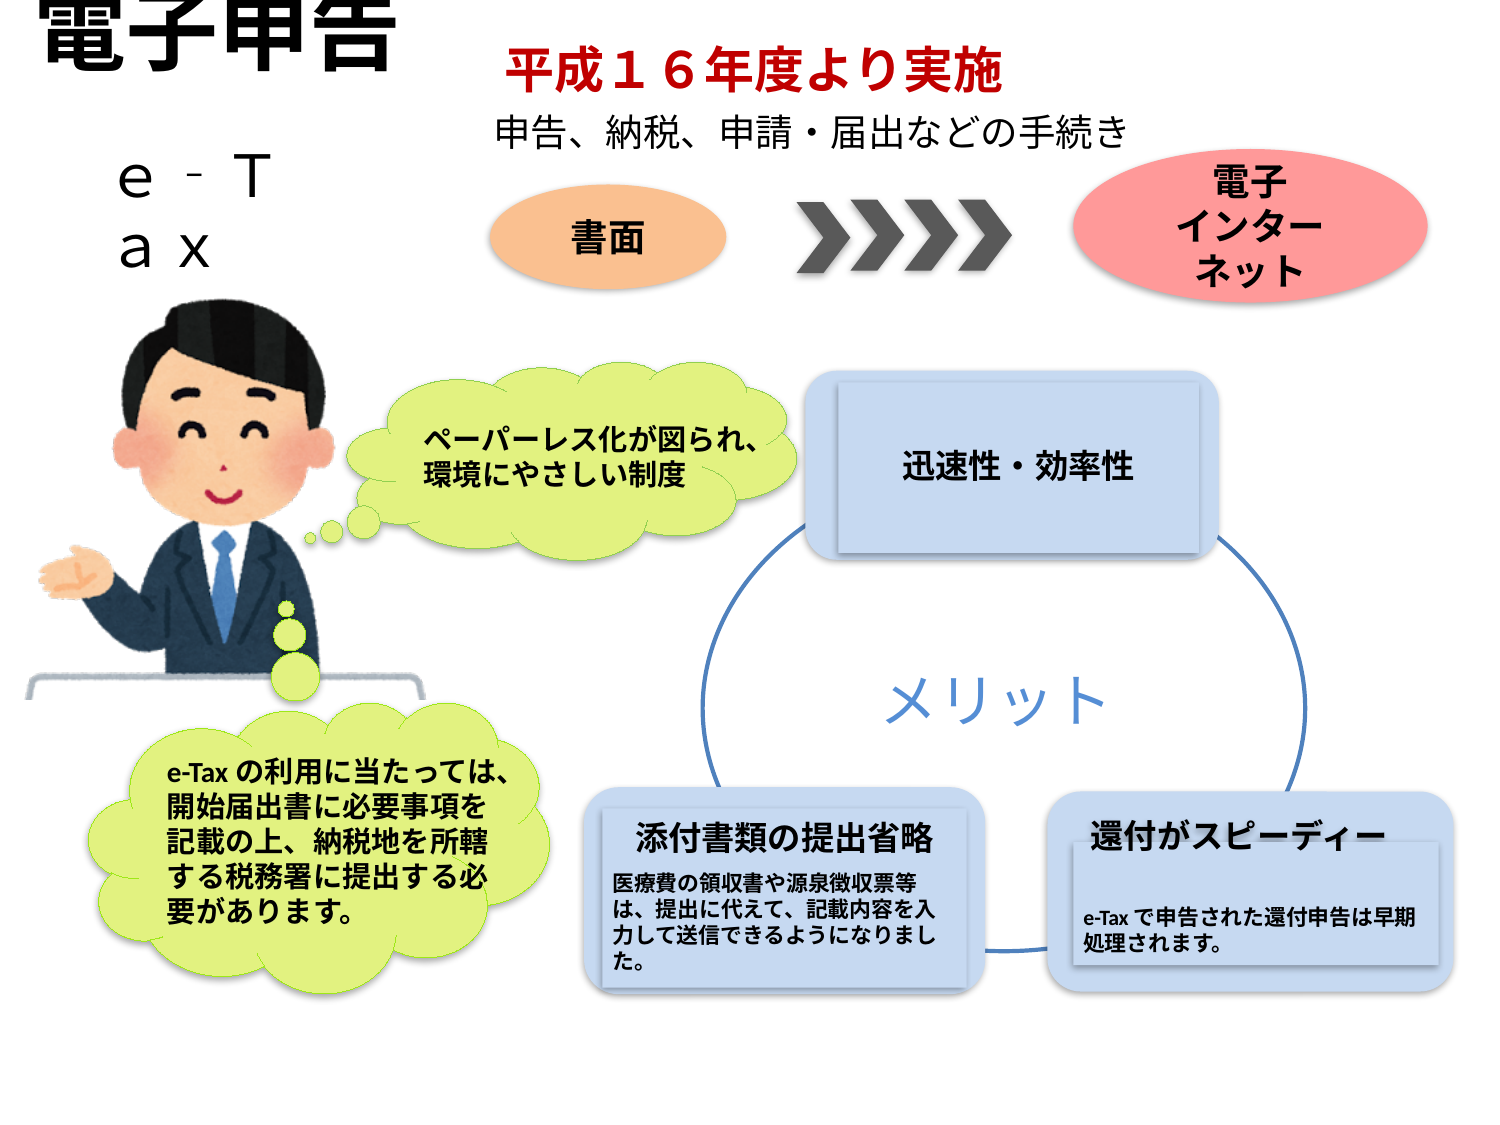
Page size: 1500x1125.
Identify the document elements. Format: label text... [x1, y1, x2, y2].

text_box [796, 199, 1013, 274]
text_box ｅ‐Ｔａｘ [92, 131, 349, 287]
picture [0, 288, 468, 701]
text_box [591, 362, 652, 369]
text_box ペーパーレス化が図られ、 環境にやさしい制度 [664, 362, 728, 369]
text_box 平成１６年度より実施 [490, 30, 1026, 106]
text_box e-Taxの利用に当たっては、 開始届出書に必要事項を 記載の上、納税地を所轄 する税務署に提出する必 要があります。 [88, 707, 550, 994]
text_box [583, 370, 1454, 995]
text_box ペーパーレス化が図られ、 環境にやさしい制度 [472, 367, 578, 561]
text_box 電子申告 [34, 0, 457, 192]
text_box 電子 インターネット [1073, 148, 1428, 303]
text_box 書面 [490, 184, 727, 290]
text_box 申告、納税、申請・届出などの手続き [493, 113, 1131, 155]
